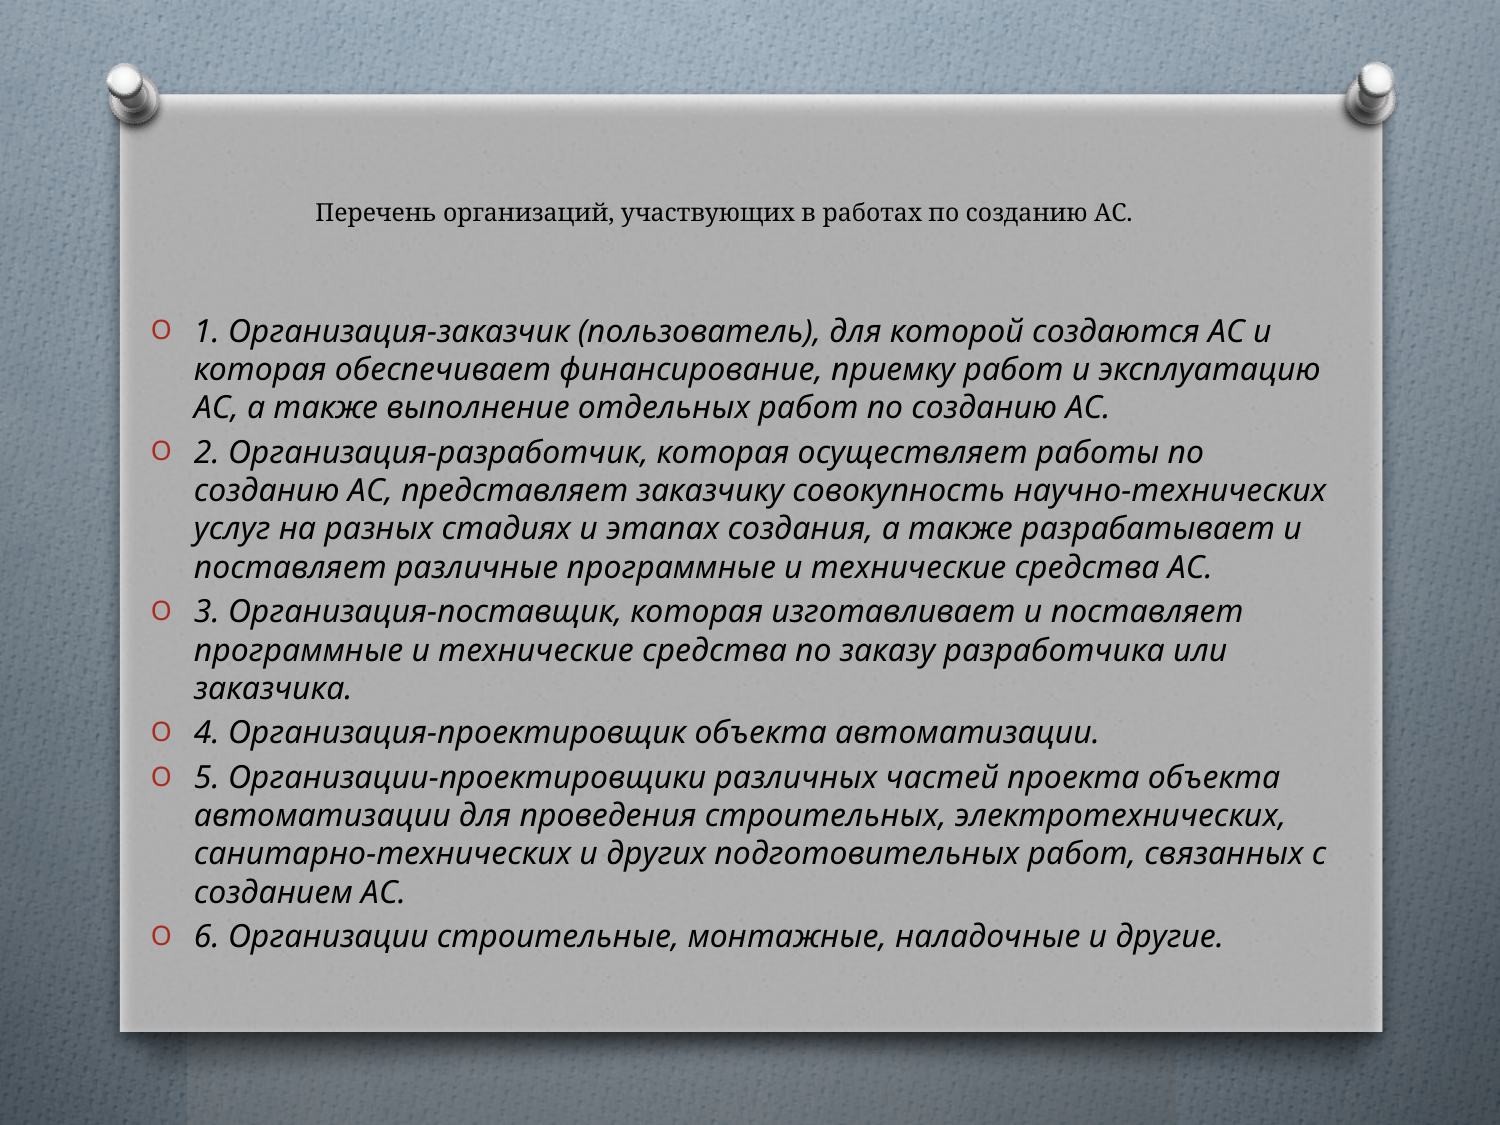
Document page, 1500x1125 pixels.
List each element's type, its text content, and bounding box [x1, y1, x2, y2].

list 1. Организация-заказчик (пользователь), для которой создаются АС и которая обеспечивает финансирование, приемку работ и эксплуатацию АС, а также выполнение отдельных работ по созданию АС. 2. Организация-разработчик, которая осуществляет работы по созданию АС, представляет заказчику совокупность научно-технических услуг на разных стадиях и этапах создания, а также разрабатывает и поставляет различные программные и технические средства АС. 3. Организация-поставщик, которая изготавливает и поставляет программные и технические средства по заказу разработчика или заказчика. 4. Организация-проектировщик объекта автоматизации. 5. Организации-проектировщики различных частей проекта объекта автоматизации для проведения строительных, электротехнических, санитарно-технических и других подготовительных работ, связанных с созданием АС. 6. Организации строительные, монтажные, наладочные и другие. [135, 302, 1373, 1024]
title Перечень организаций, участвующих в работах по созданию АС. [147, 125, 1291, 268]
picture [75, 29, 198, 147]
picture [1317, 35, 1439, 156]
